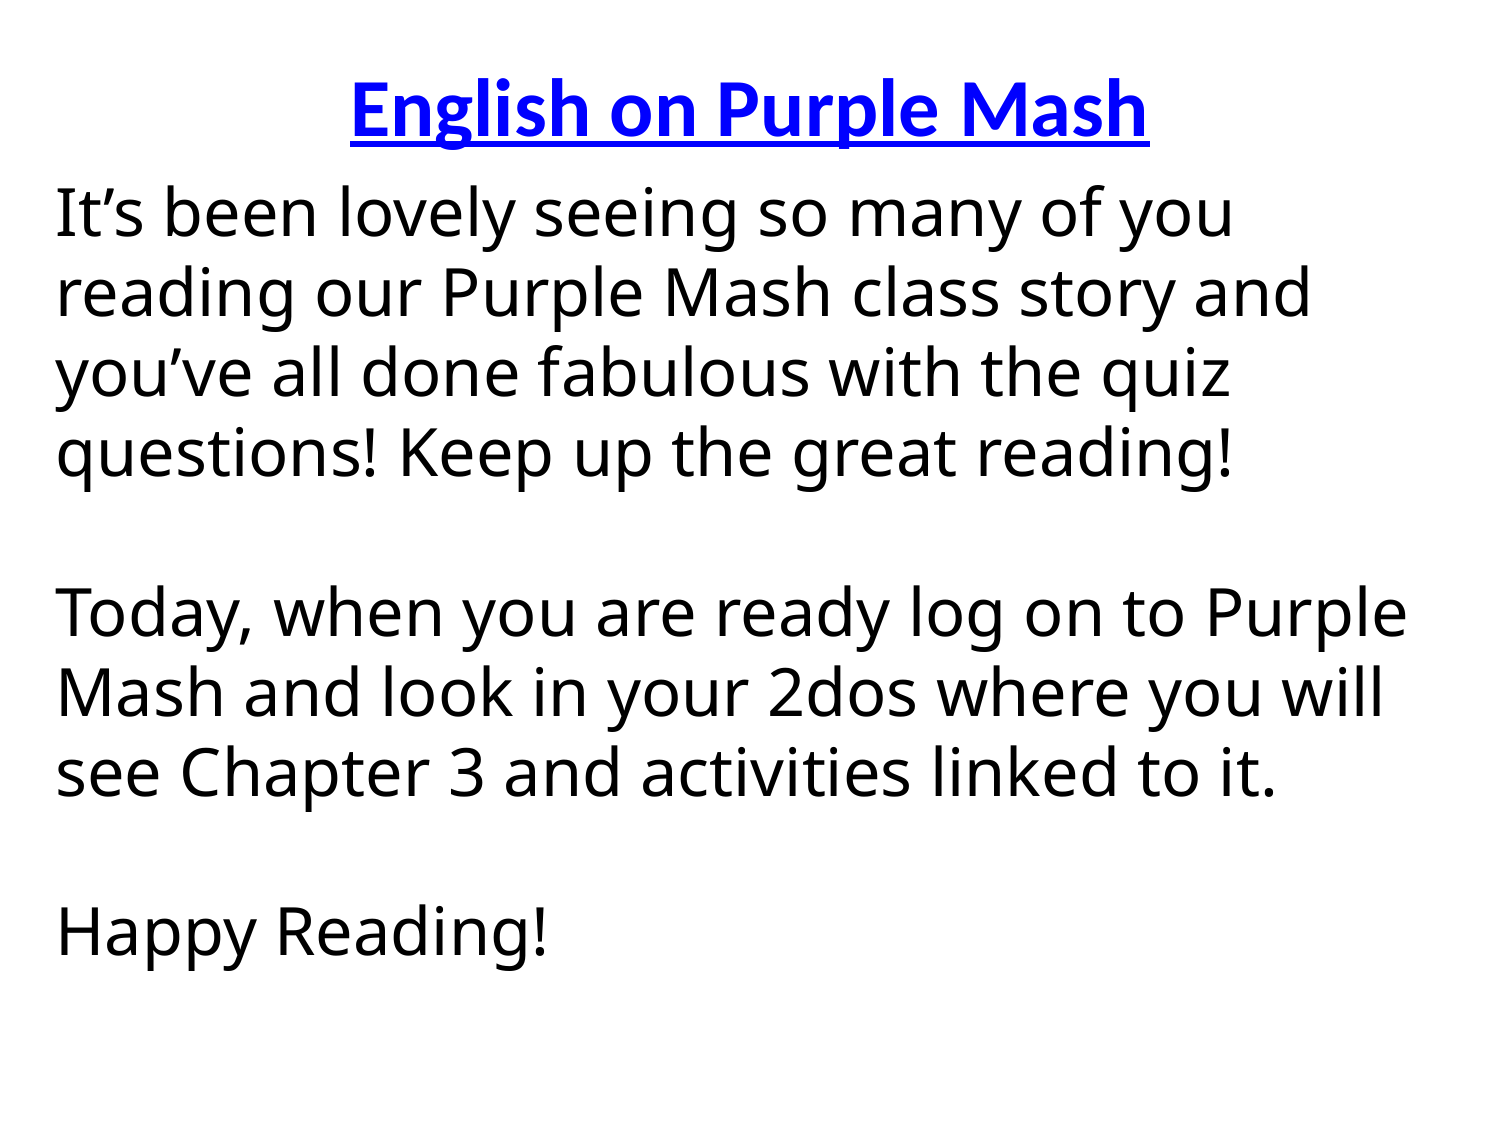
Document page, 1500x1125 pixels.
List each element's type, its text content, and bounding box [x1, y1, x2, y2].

title English on Purple Mash [75, 45, 1425, 161]
text_box It’s been lovely seeing so many of you reading our Purple Mash class story and you’ve all done fabulous with the quiz questions! Keep up the great reading! Today, when you are ready log on to Purple Mash and look in your 2dos where you will see Chapter 3 and activities linked to it. Happy Reading! [40, 162, 1460, 1066]
